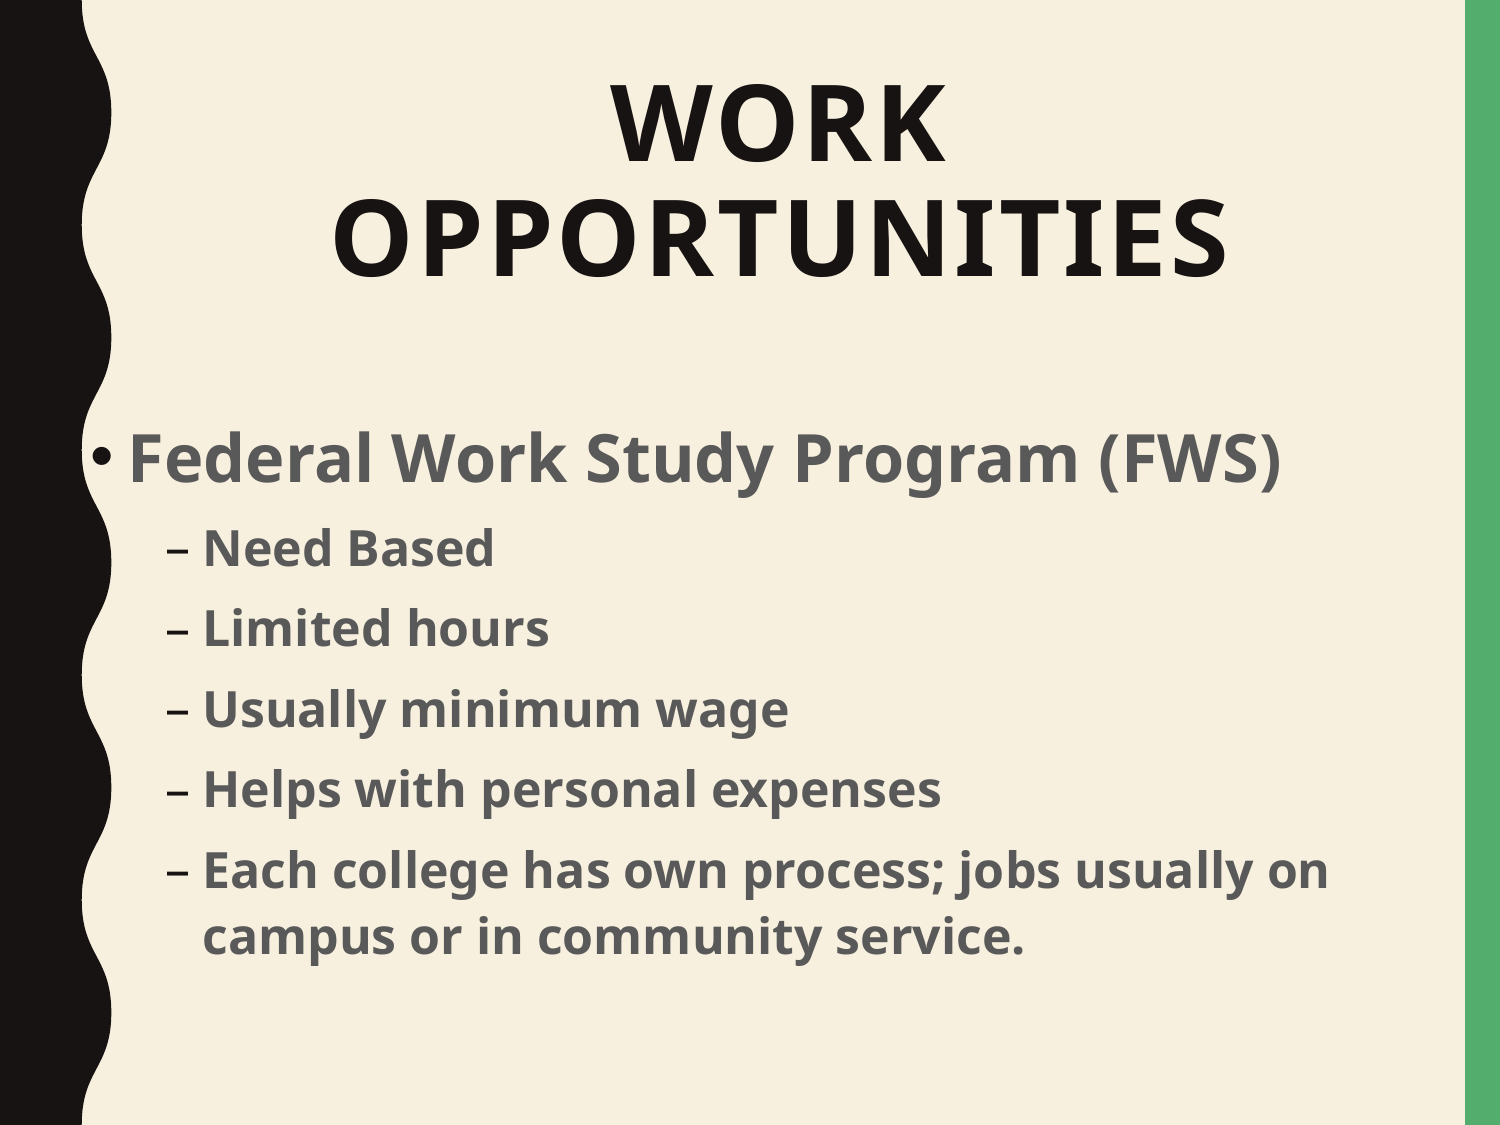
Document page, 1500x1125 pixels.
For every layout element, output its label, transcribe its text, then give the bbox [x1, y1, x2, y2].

title Work Opportunities [154, 62, 1407, 308]
list Federal Work Study Program (FWS) Need Based Limited hours Usually minimum wage Helps with personal expenses Each college has own process; jobs usually on campus or in community service. [75, 399, 1425, 1038]
